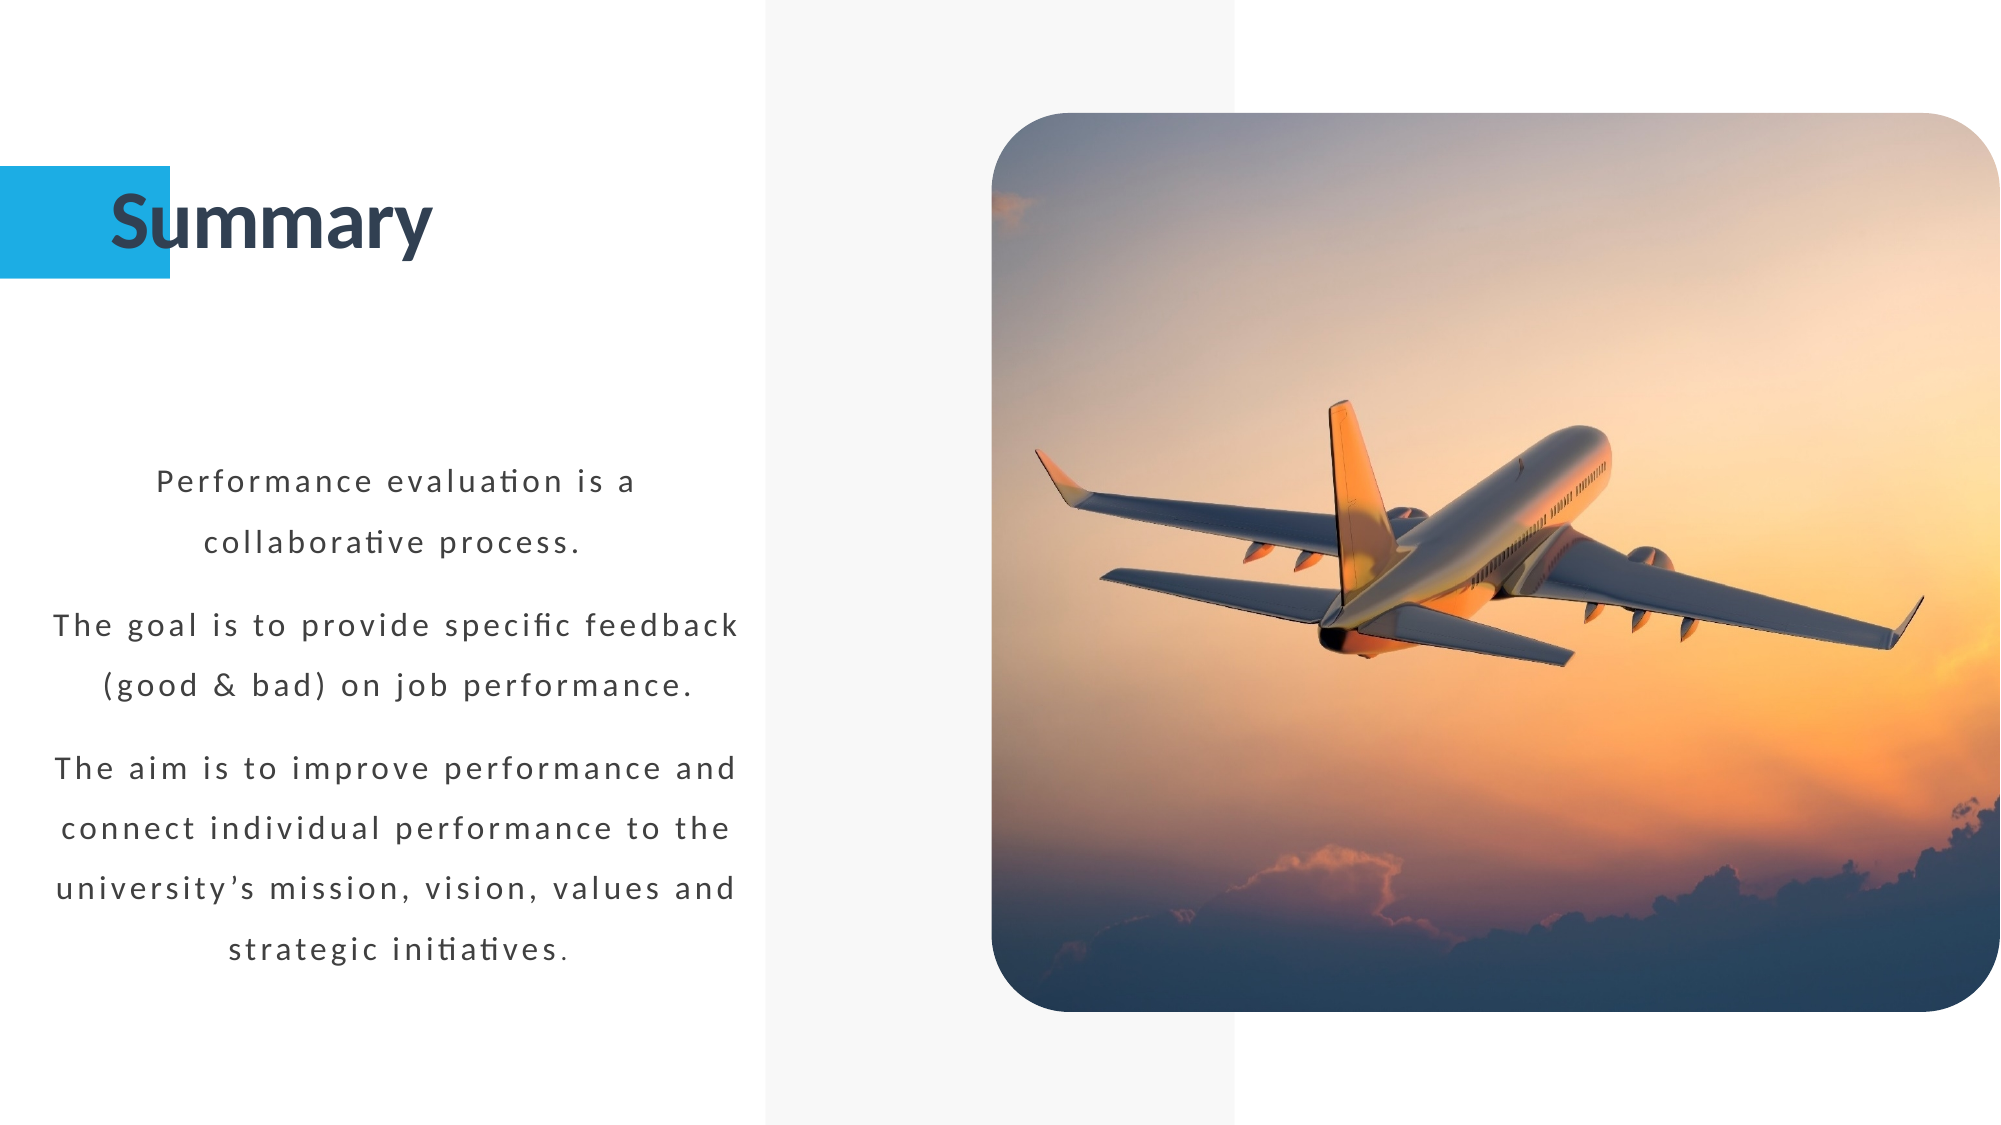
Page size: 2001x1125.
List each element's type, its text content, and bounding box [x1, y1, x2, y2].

title Summary [95, 0, 604, 274]
list Performance evaluation is a collaborative process. The goal is to provide specific feedback (good & bad) on job performance. The aim is to improve performance and connect individual performance to the university’s mission, vision, values and strategic initiatives. [35, 432, 760, 1041]
picture [991, 112, 2000, 1013]
text_box [34, 303, 761, 1125]
